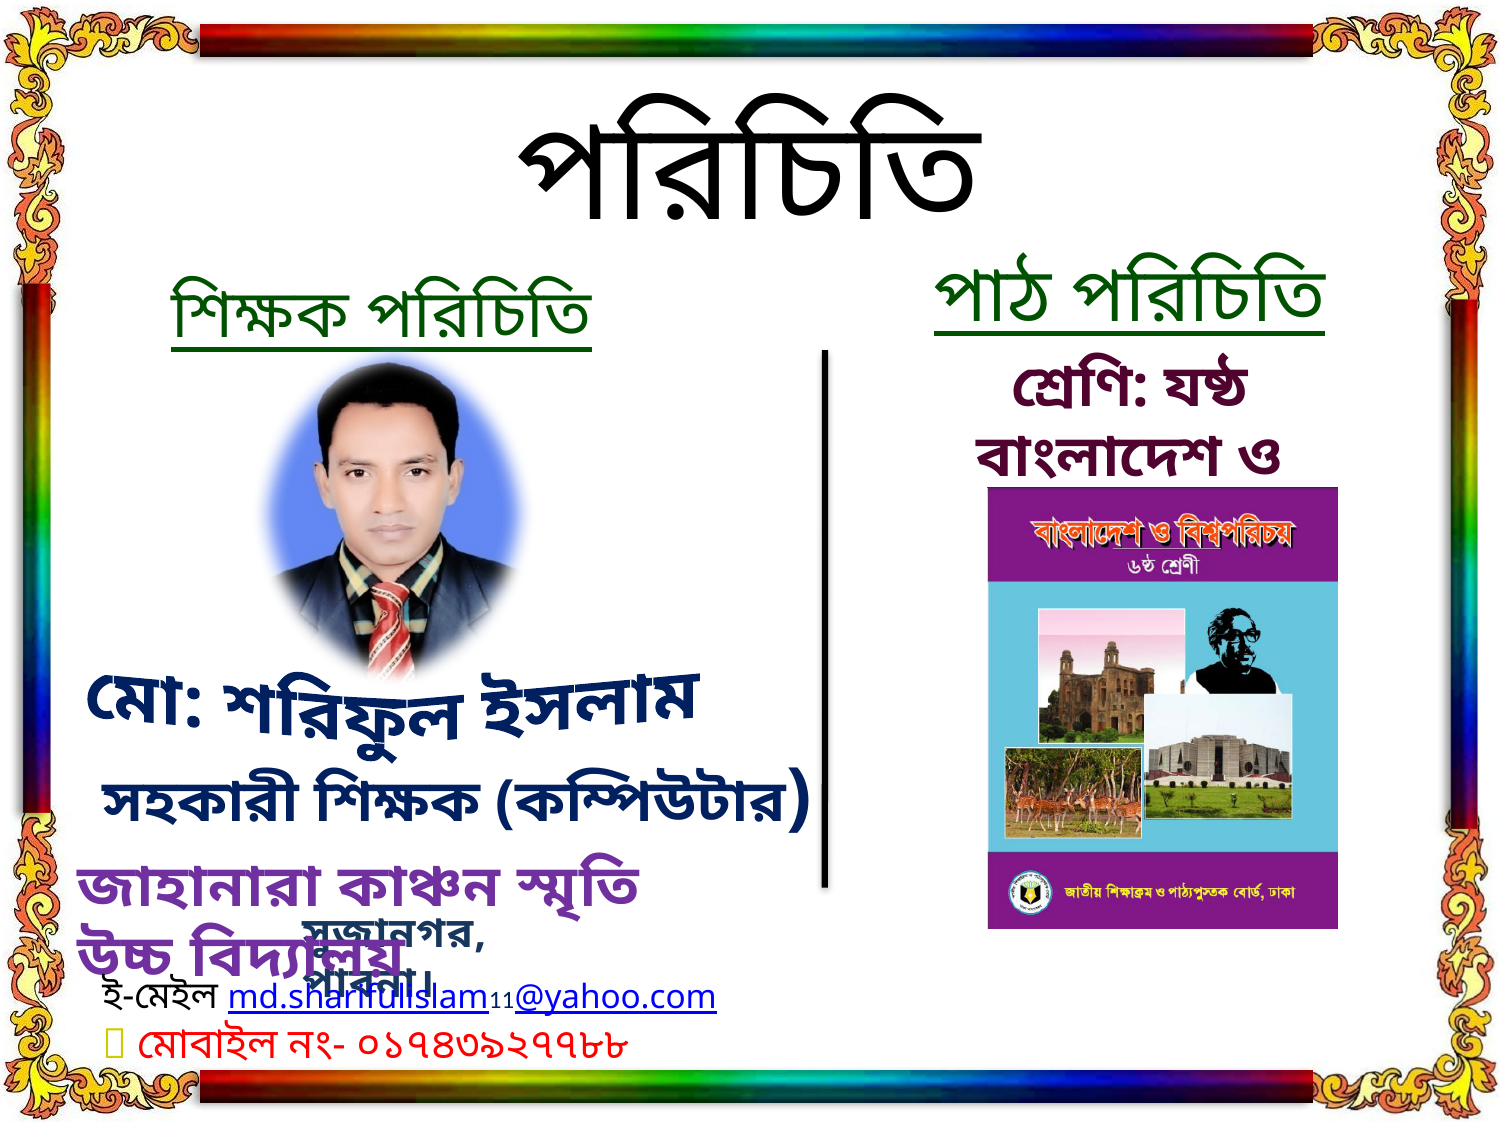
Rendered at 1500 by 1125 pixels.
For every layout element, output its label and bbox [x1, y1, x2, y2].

picture [249, 338, 538, 690]
picture [987, 487, 1338, 929]
text_box [0, 0, 1500, 1125]
